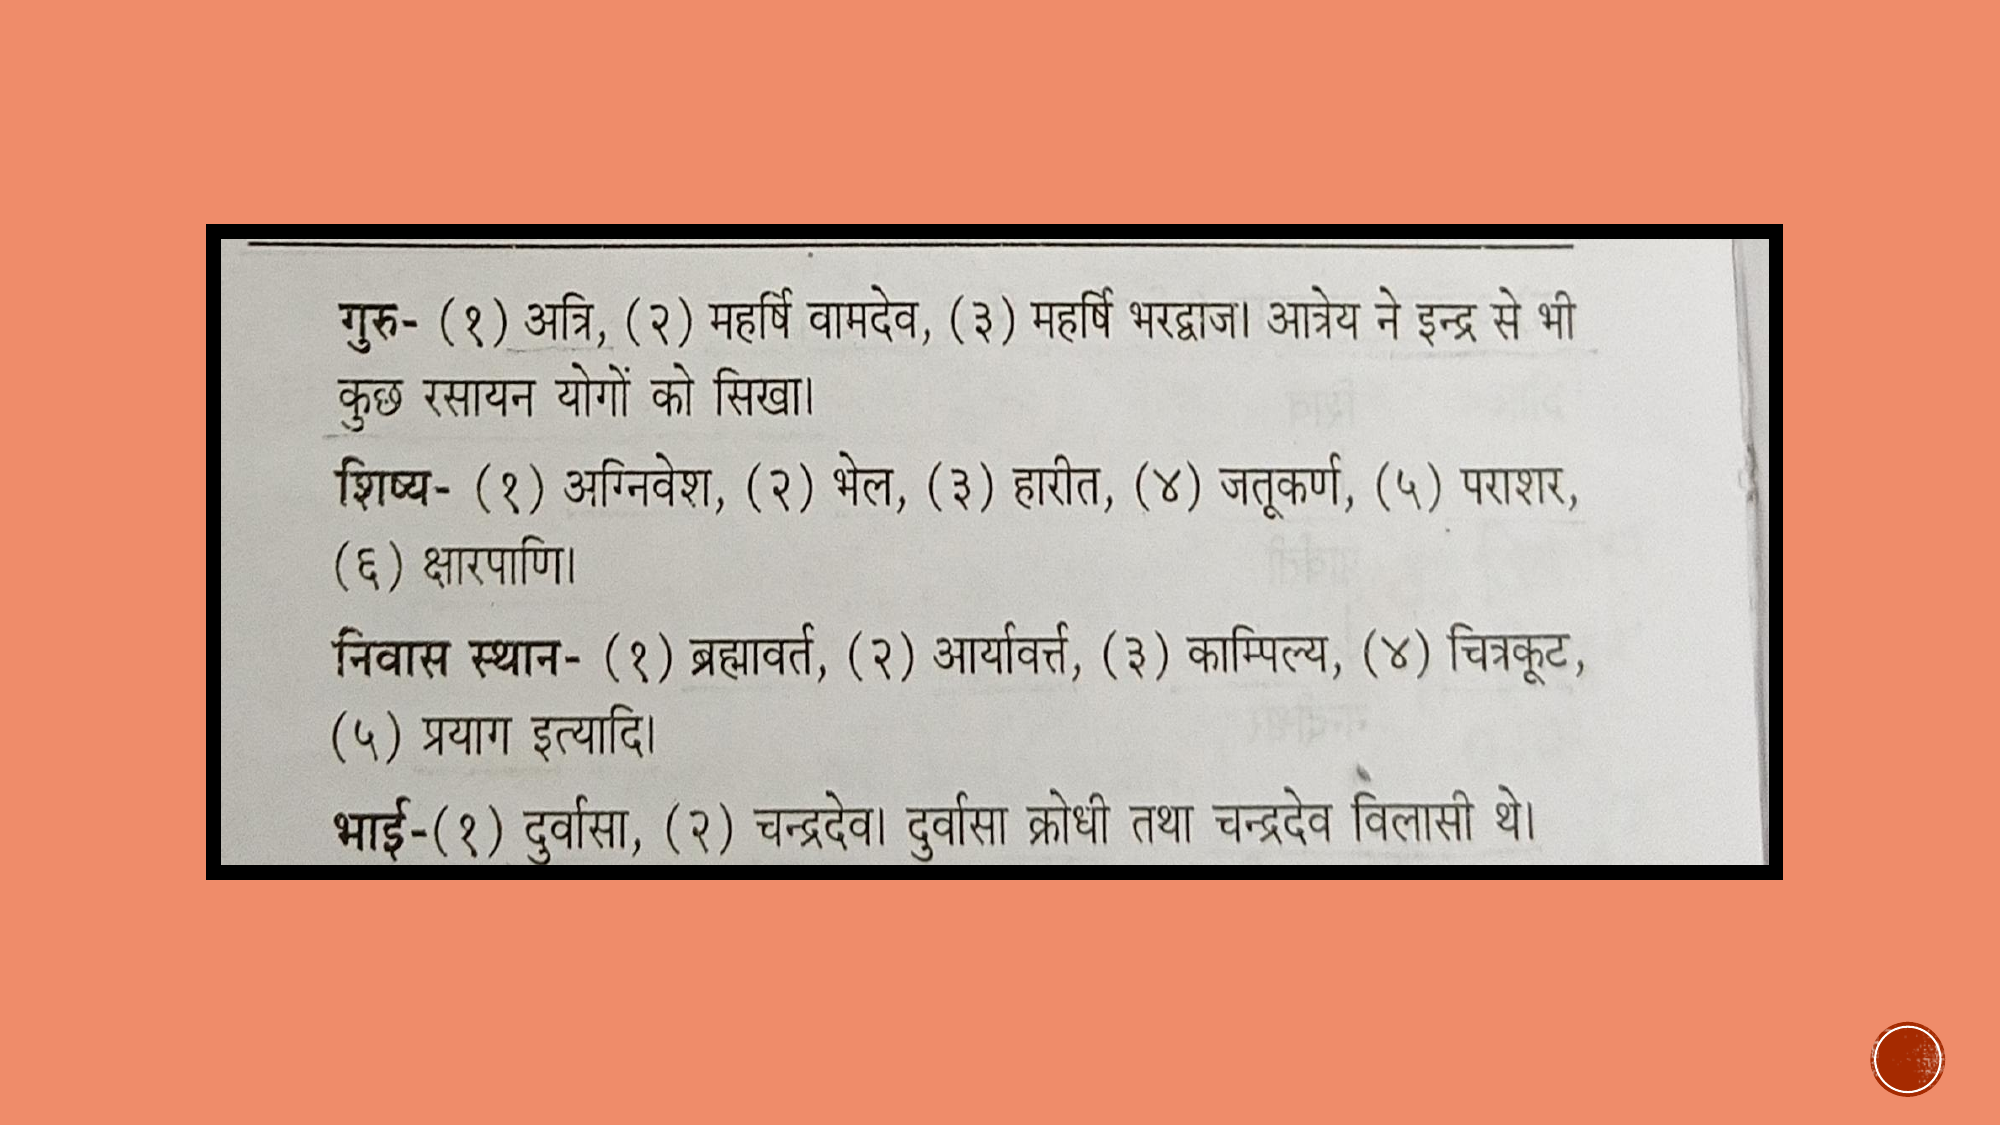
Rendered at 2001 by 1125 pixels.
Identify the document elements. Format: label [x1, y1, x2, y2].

picture [221, 238, 1768, 864]
